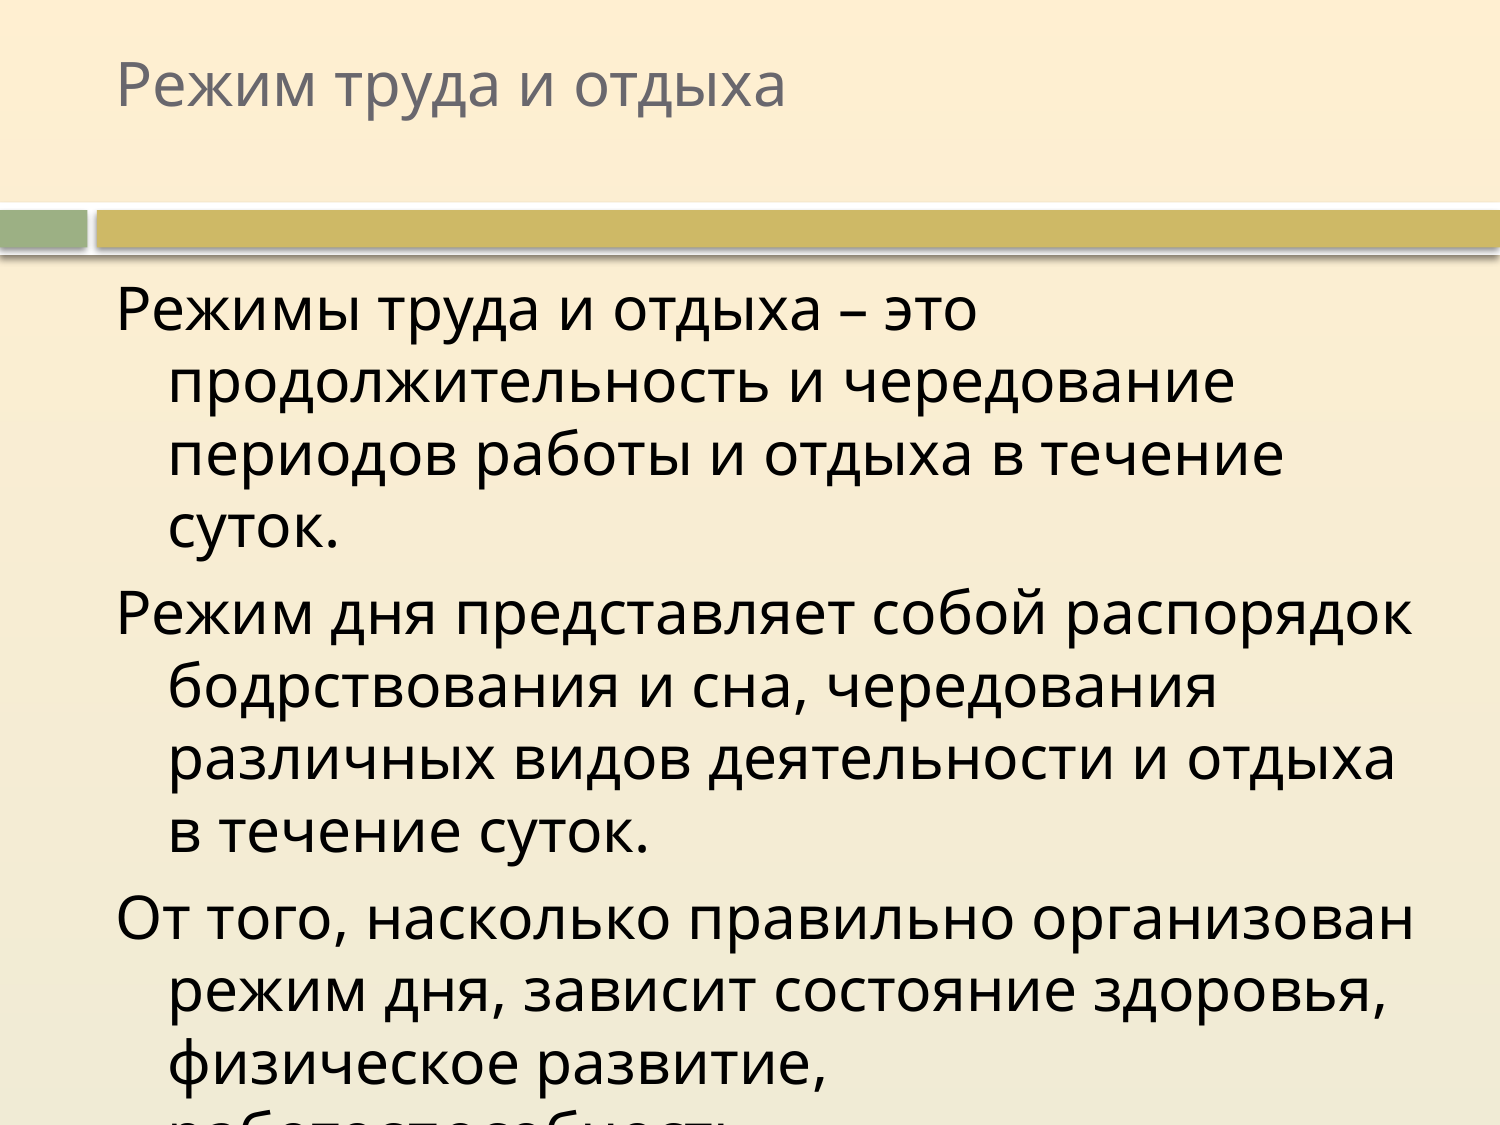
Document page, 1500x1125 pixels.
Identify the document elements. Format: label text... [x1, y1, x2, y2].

title Режим труда и отдыха [100, 37, 1438, 200]
list Режимы труда и отдыха – это продолжительность и чередование периодов работы и отдыха в течение суток. Режим дня представляет собой распорядок бодрствования и сна, чередования различных видов деятельности и отдыха в течение суток. От того, насколько правильно организован режим дня, зависит состояние здоровья, физическое развитие, работоспособность. [100, 262, 1438, 1000]
